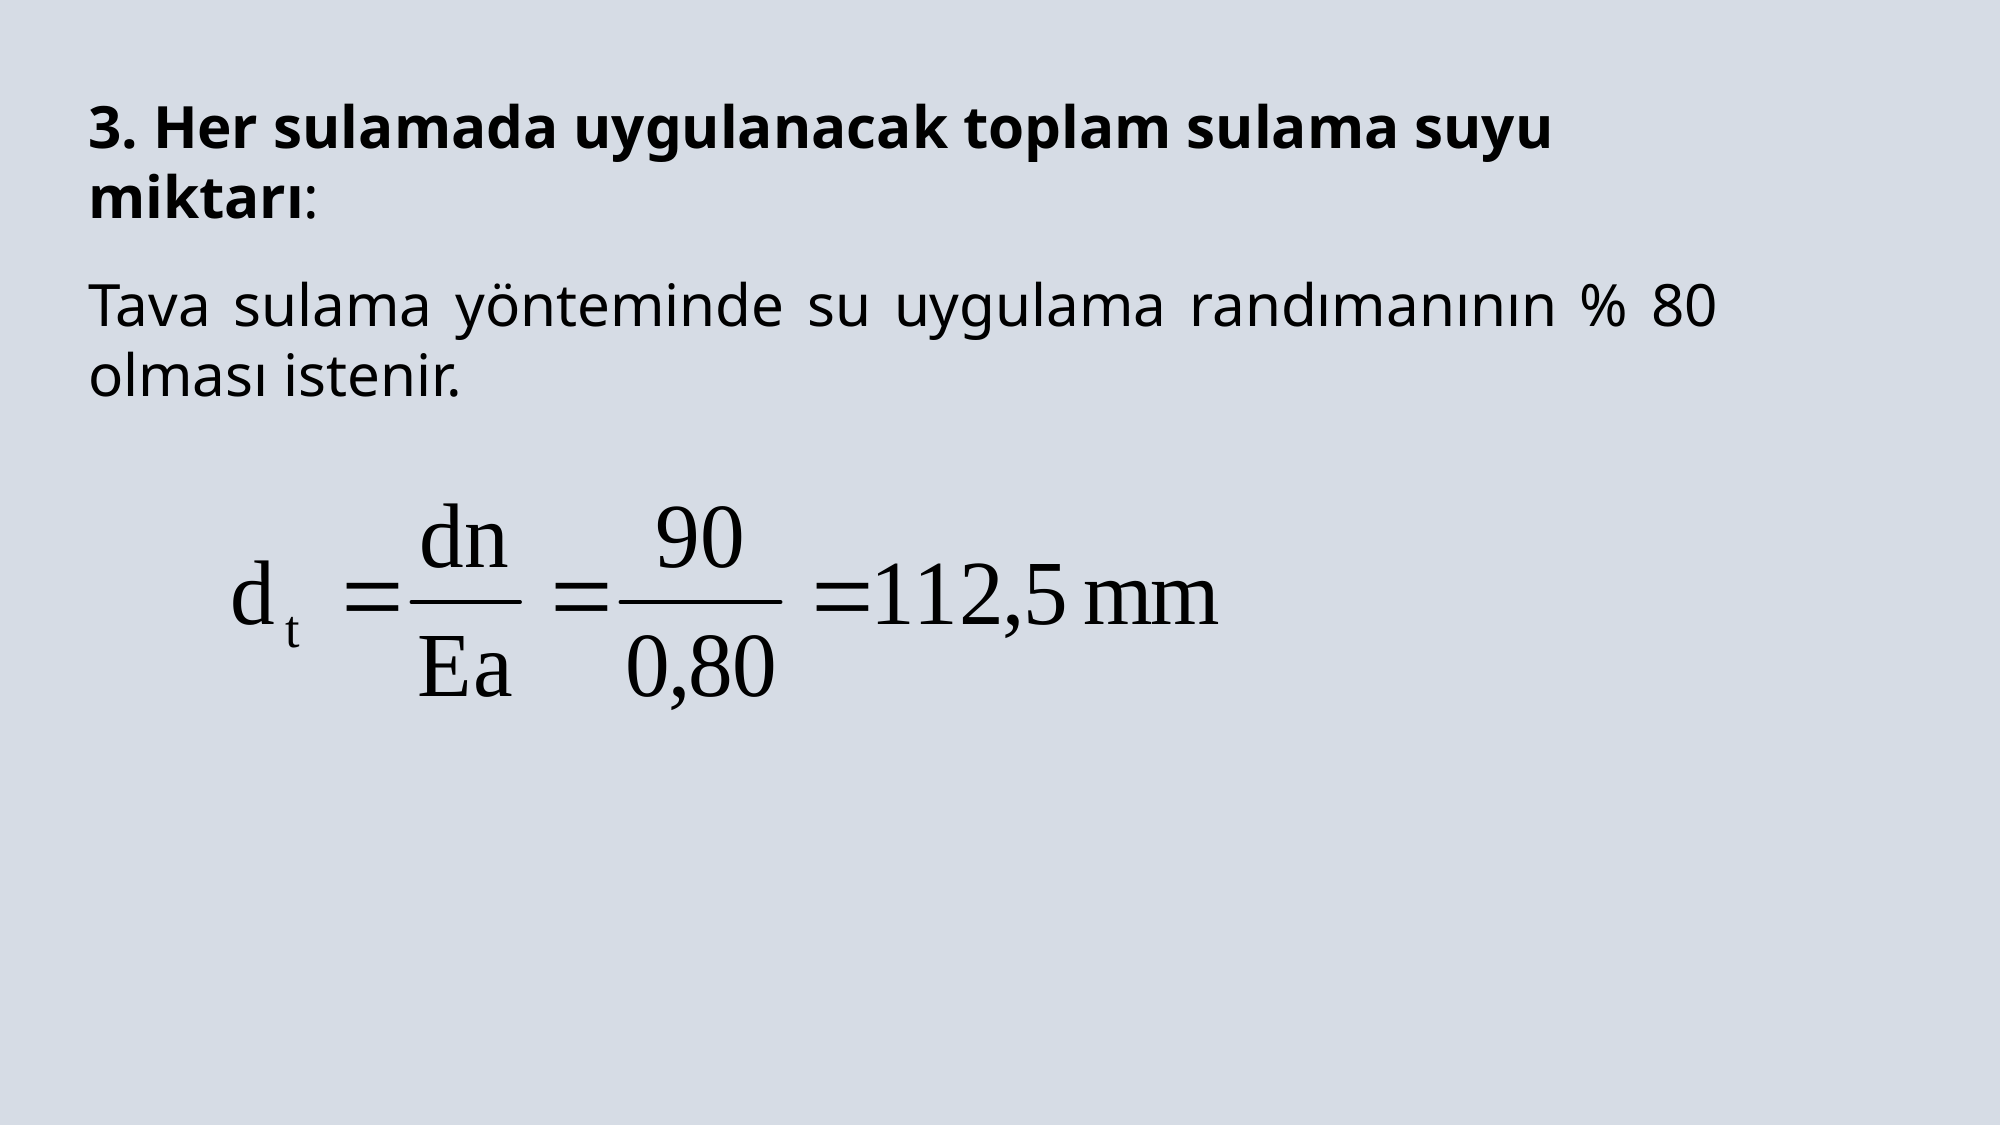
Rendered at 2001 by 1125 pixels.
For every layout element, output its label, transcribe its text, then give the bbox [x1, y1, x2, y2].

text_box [218, 479, 1239, 732]
text_box 3. Her sulamada uygulanacak toplam sulama suyu miktarı: [73, 82, 1798, 238]
text_box Tava sulama yönteminde su uygulama randımanının % 80 olması istenir. [73, 261, 1733, 416]
